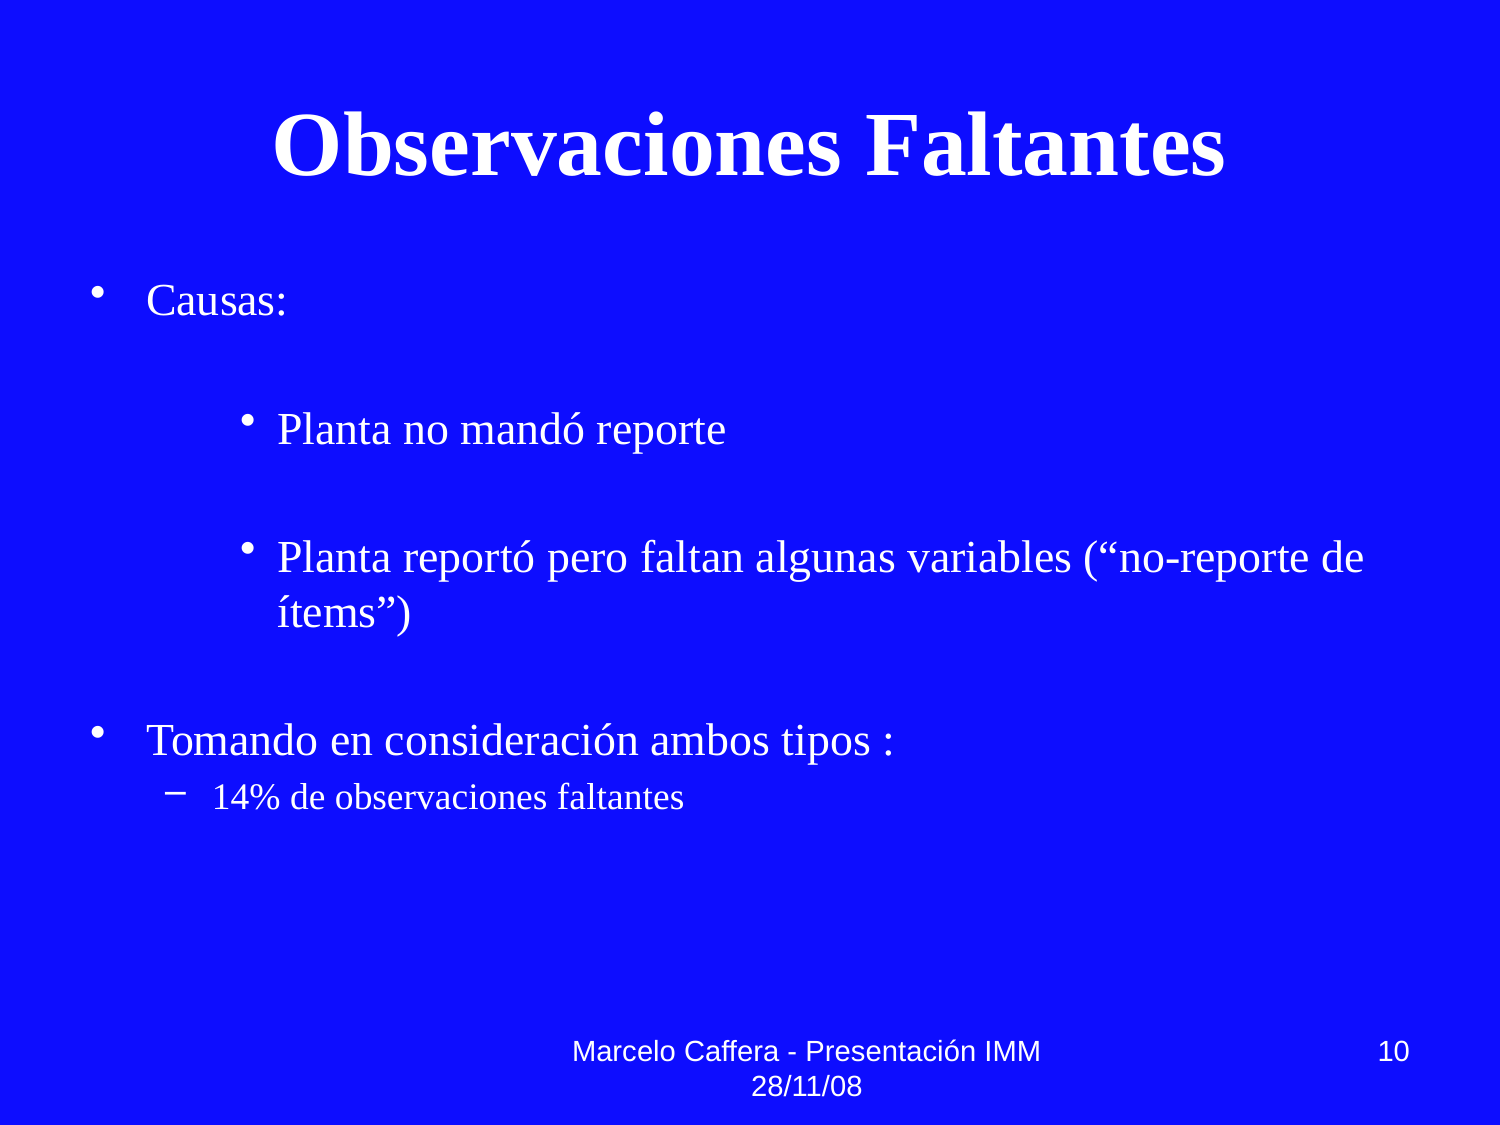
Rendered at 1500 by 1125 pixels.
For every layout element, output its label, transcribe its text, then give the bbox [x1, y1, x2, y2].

list Causas: Planta no mandó reporte Planta reportó pero faltan algunas variables (“no-reporte de ítems”) Tomando en consideración ambos tipos : 14% de observaciones faltantes [74, 262, 1426, 1006]
footer Marcelo Caffera - Presentación IMM 28/11/08 [512, 1024, 1102, 1103]
slide_number 10 [1102, 1024, 1426, 1103]
title Observaciones Faltantes [74, 44, 1426, 233]
